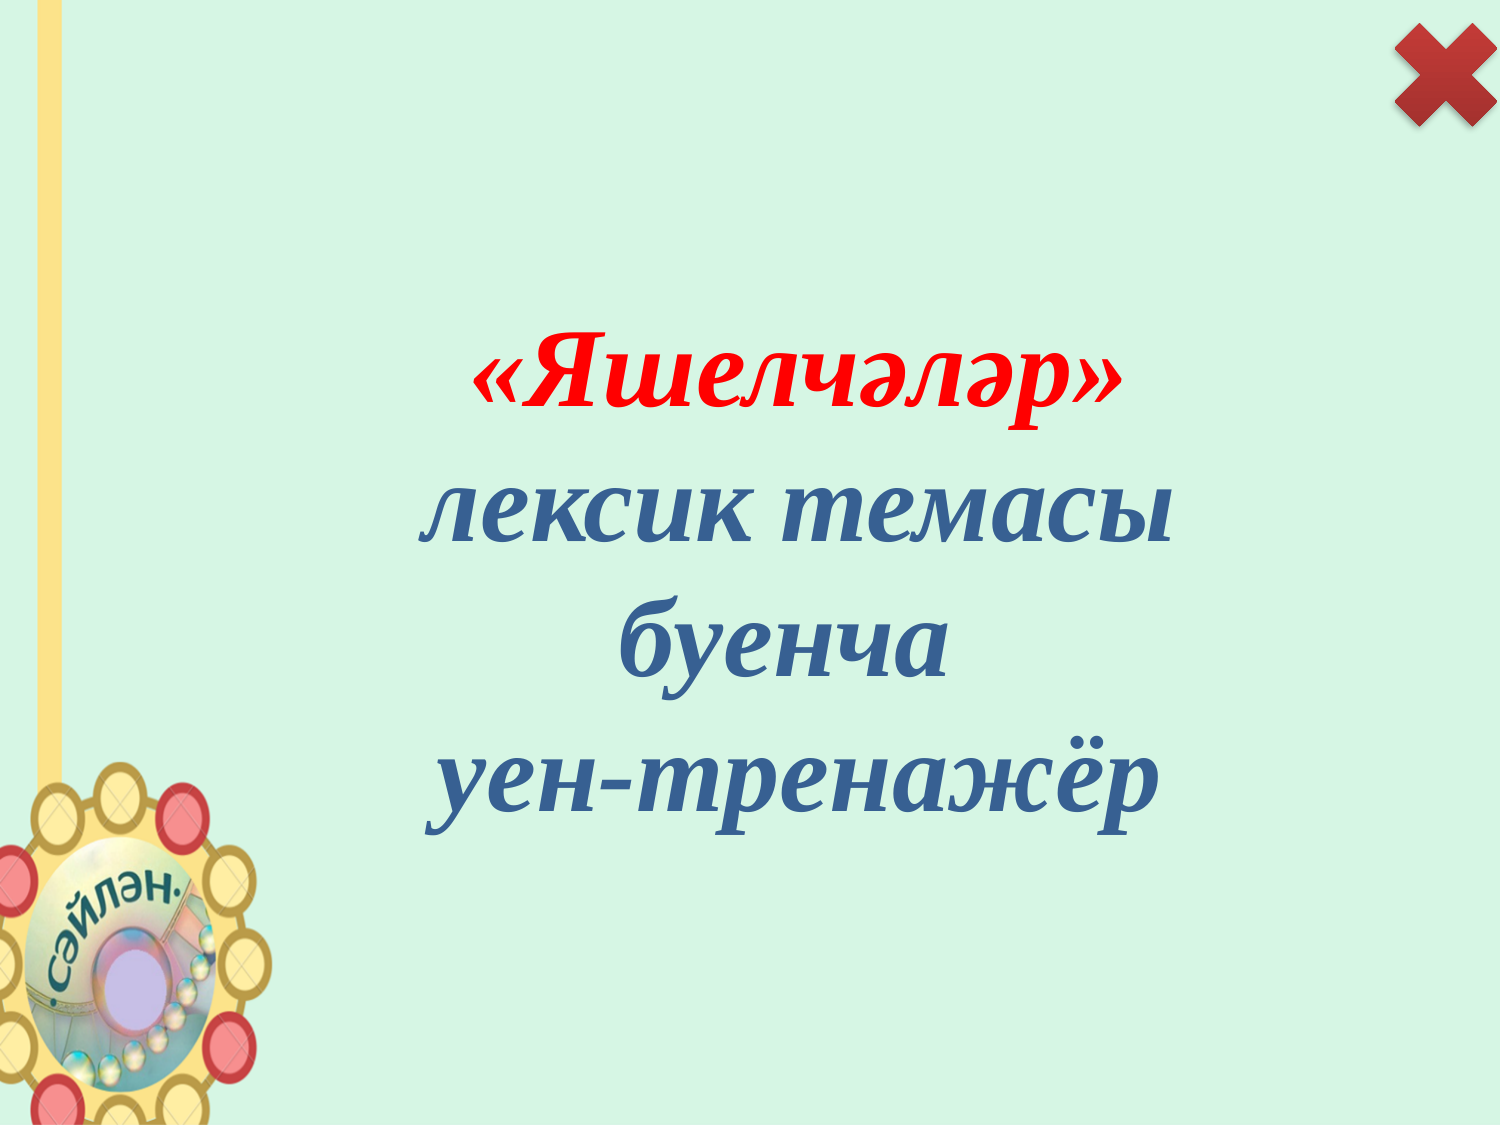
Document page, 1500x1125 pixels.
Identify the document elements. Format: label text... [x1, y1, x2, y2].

text_box «Яшелчәләр» лексик темасы буенча уен-тренажёр [230, 196, 1368, 900]
picture [0, 0, 1500, 1125]
text_box [1394, 23, 1498, 127]
